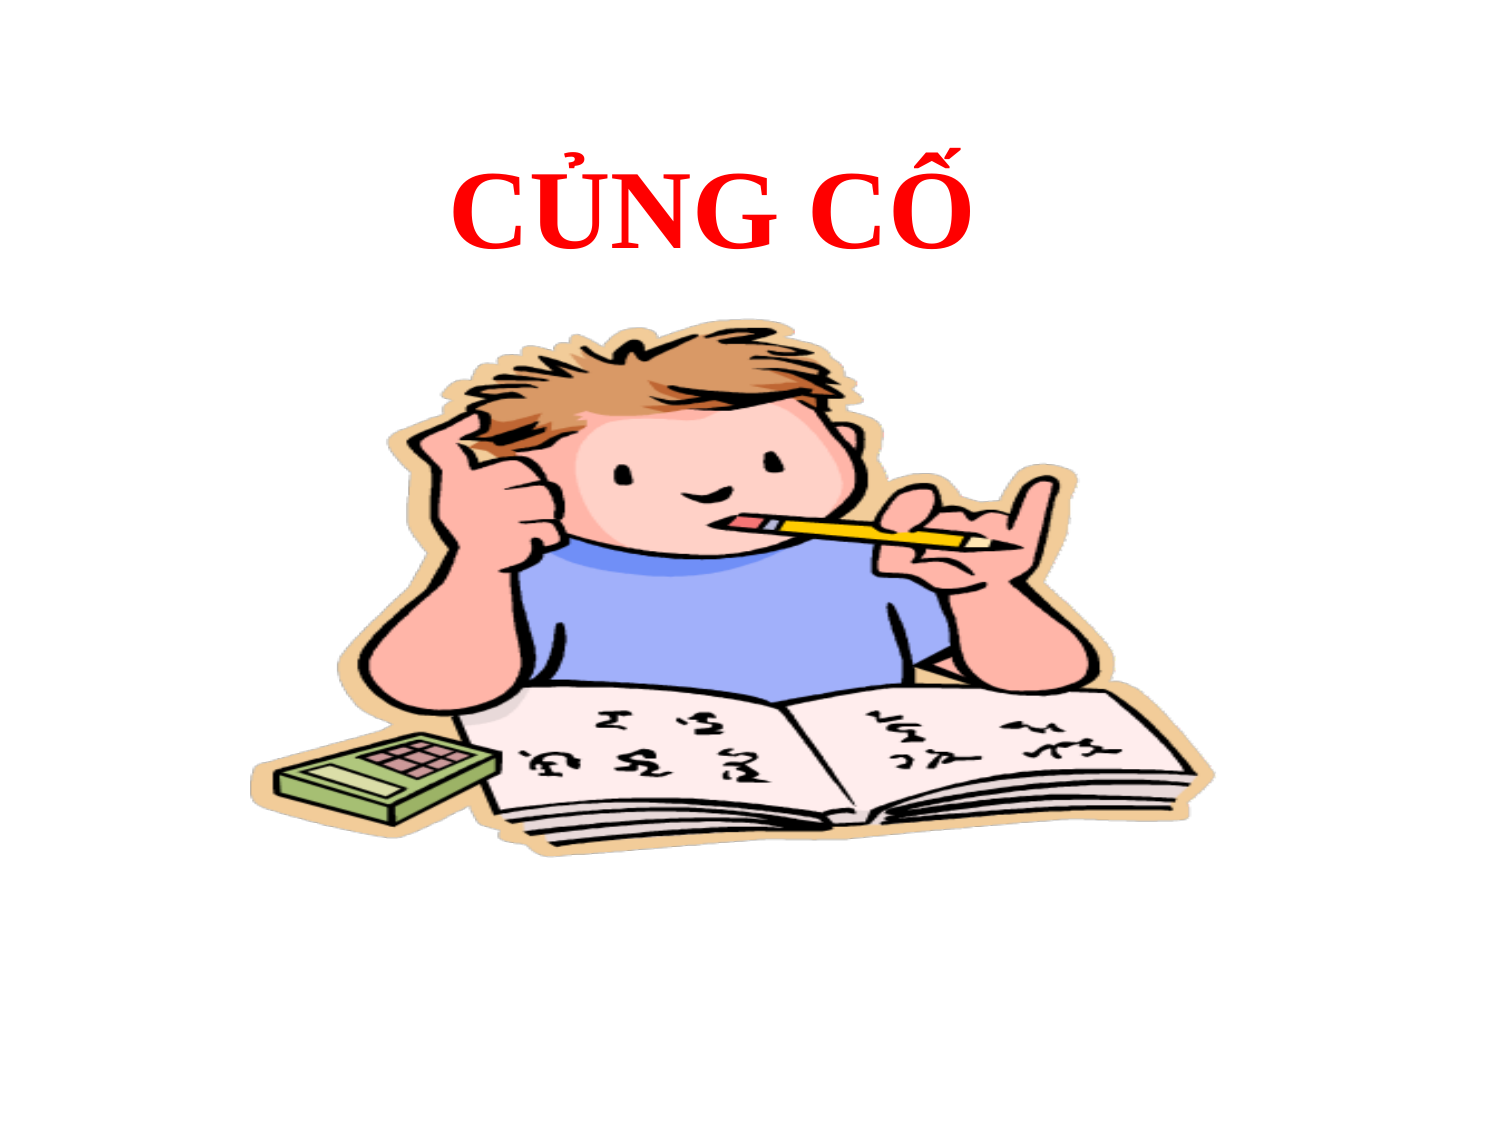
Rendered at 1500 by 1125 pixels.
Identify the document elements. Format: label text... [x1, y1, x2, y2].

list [249, 312, 1226, 863]
title CỦNG CỐ [37, 137, 1388, 271]
